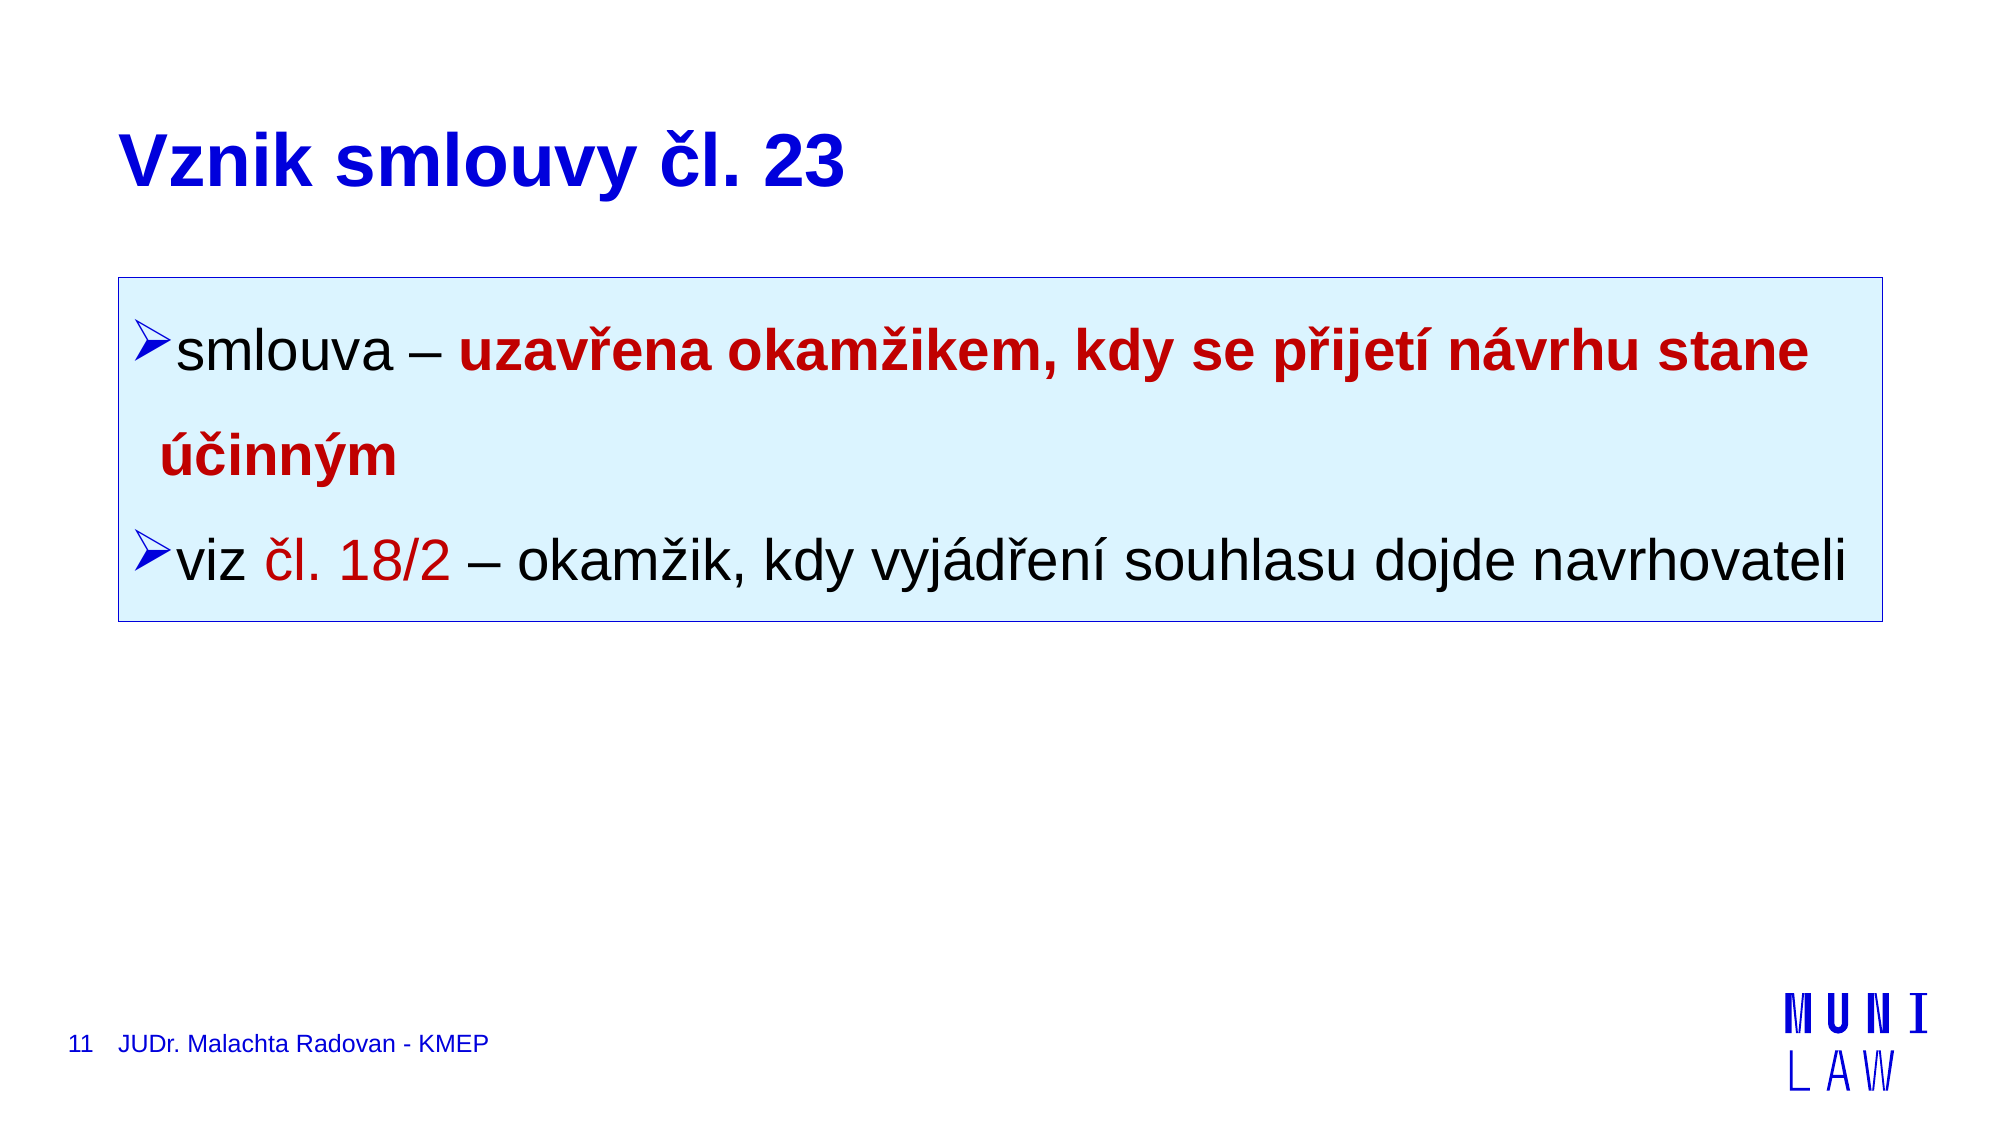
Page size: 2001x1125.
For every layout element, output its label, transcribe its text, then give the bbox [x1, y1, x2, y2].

list smlouva – uzavřena okamžikem, kdy se přijetí návrhu stane účinným viz čl. 18/2 – okamžik, kdy vyjádření souhlasu dojde navrhovateli [118, 277, 1883, 622]
footer JUDr. Malachta Radovan - KMEP [118, 1021, 1418, 1063]
title Vznik smlouvy čl. 23 [118, 118, 1883, 193]
slide_number 11 [67, 1021, 110, 1063]
